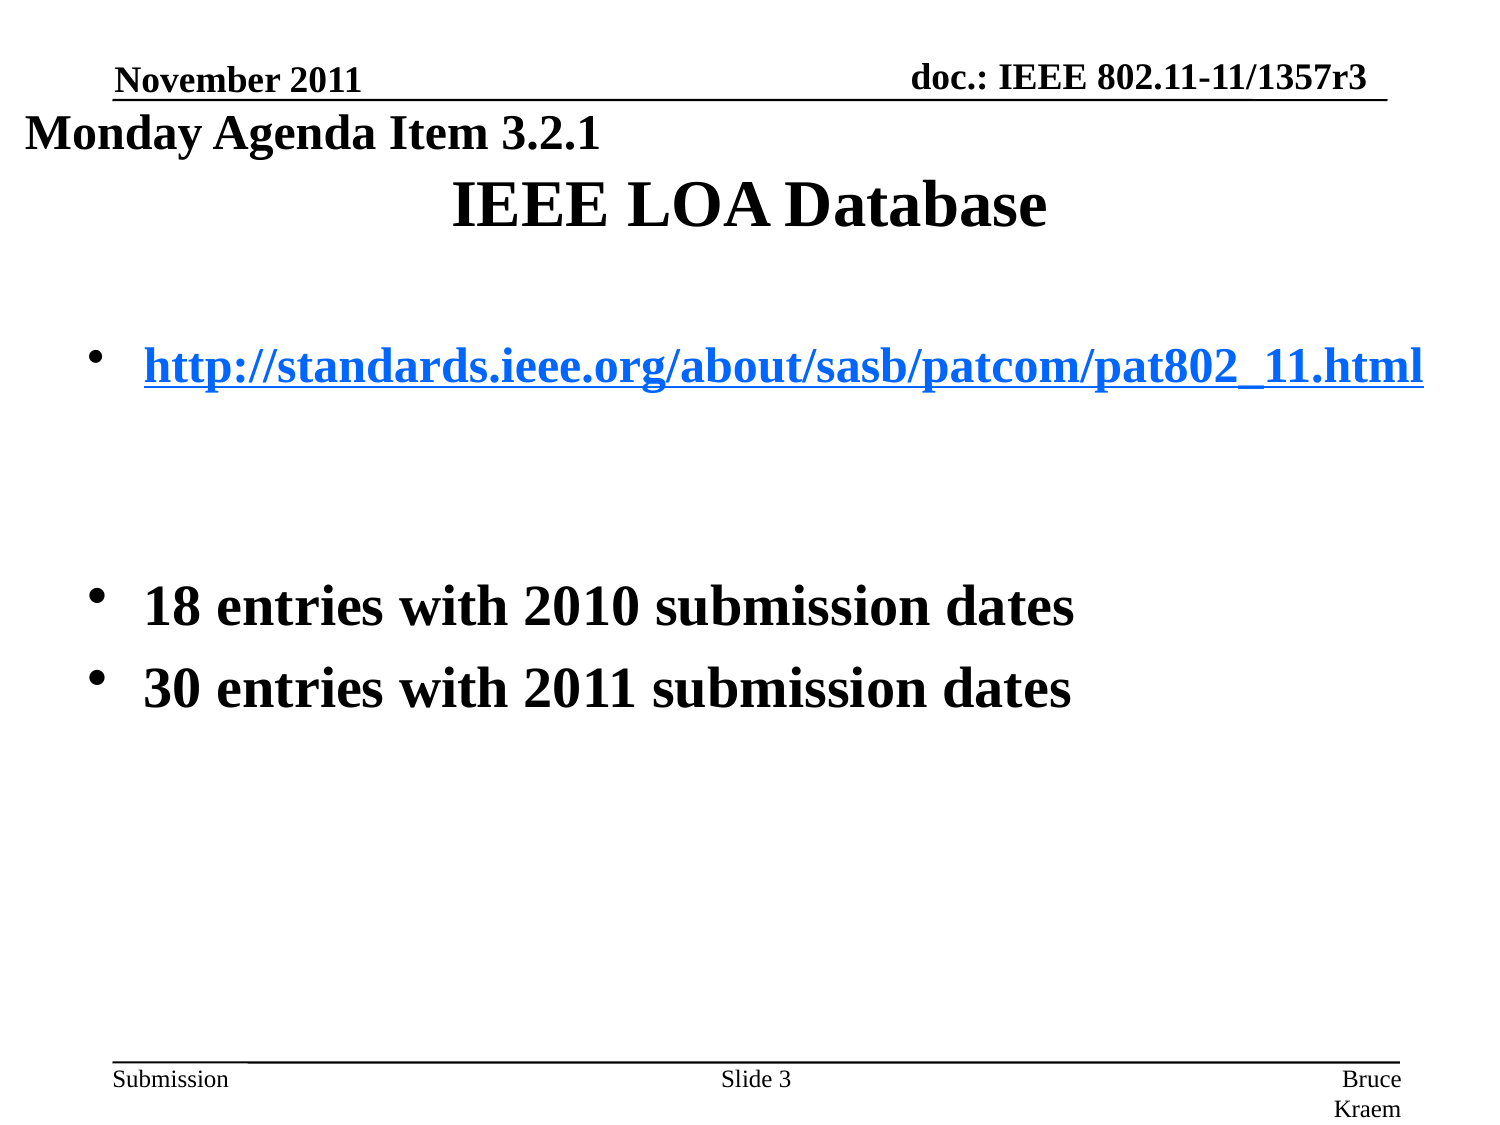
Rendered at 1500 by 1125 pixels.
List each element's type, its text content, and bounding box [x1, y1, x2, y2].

title IEEE LOA Database [112, 112, 1388, 288]
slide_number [114, 54, 366, 100]
list http://standards.ieee.org/about/sasb/patcom/pat802_11.html 18 entries with 2010 submission dates 30 entries with 2011 submission dates [71, 324, 1457, 1001]
text_box Monday Agenda Item 3.2.1 [10, 92, 629, 167]
slide_number Slide 3 [721, 1062, 792, 1093]
footer Bruce Kraemer, Marvell [1325, 1062, 1402, 1093]
